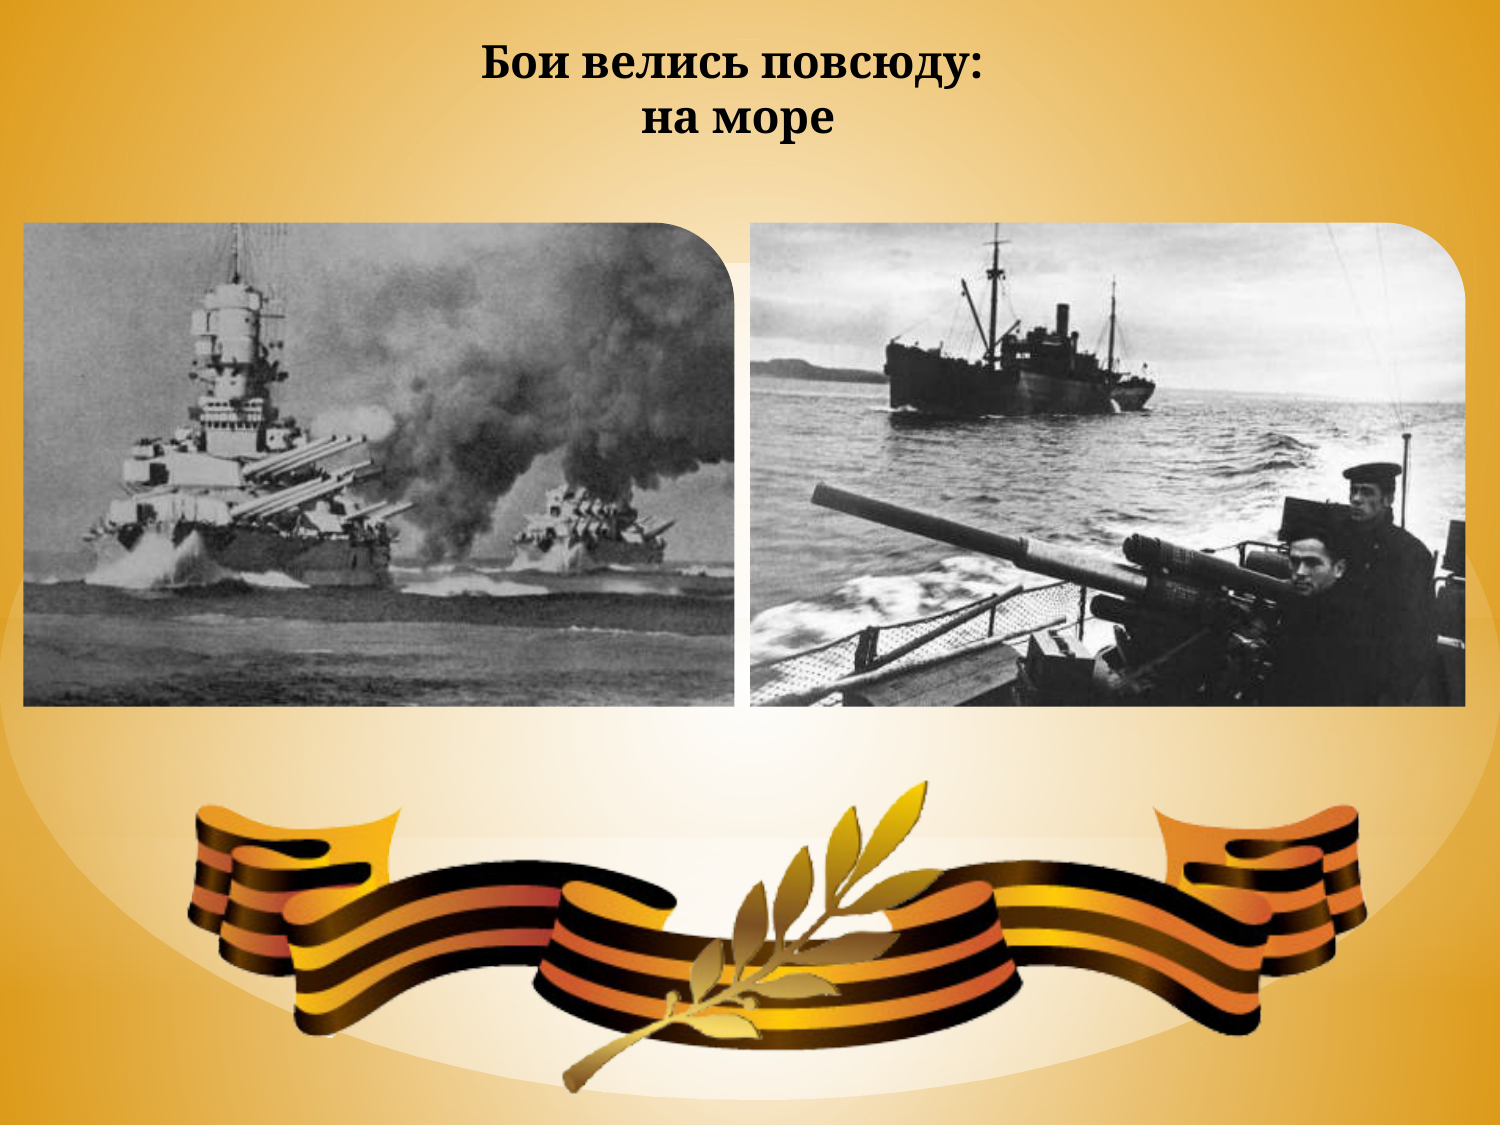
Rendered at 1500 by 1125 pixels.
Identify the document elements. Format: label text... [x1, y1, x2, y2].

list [23, 222, 735, 707]
text_box Бои велись повсюду: на море [395, 24, 1081, 150]
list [749, 222, 1466, 707]
picture [165, 774, 1402, 1107]
